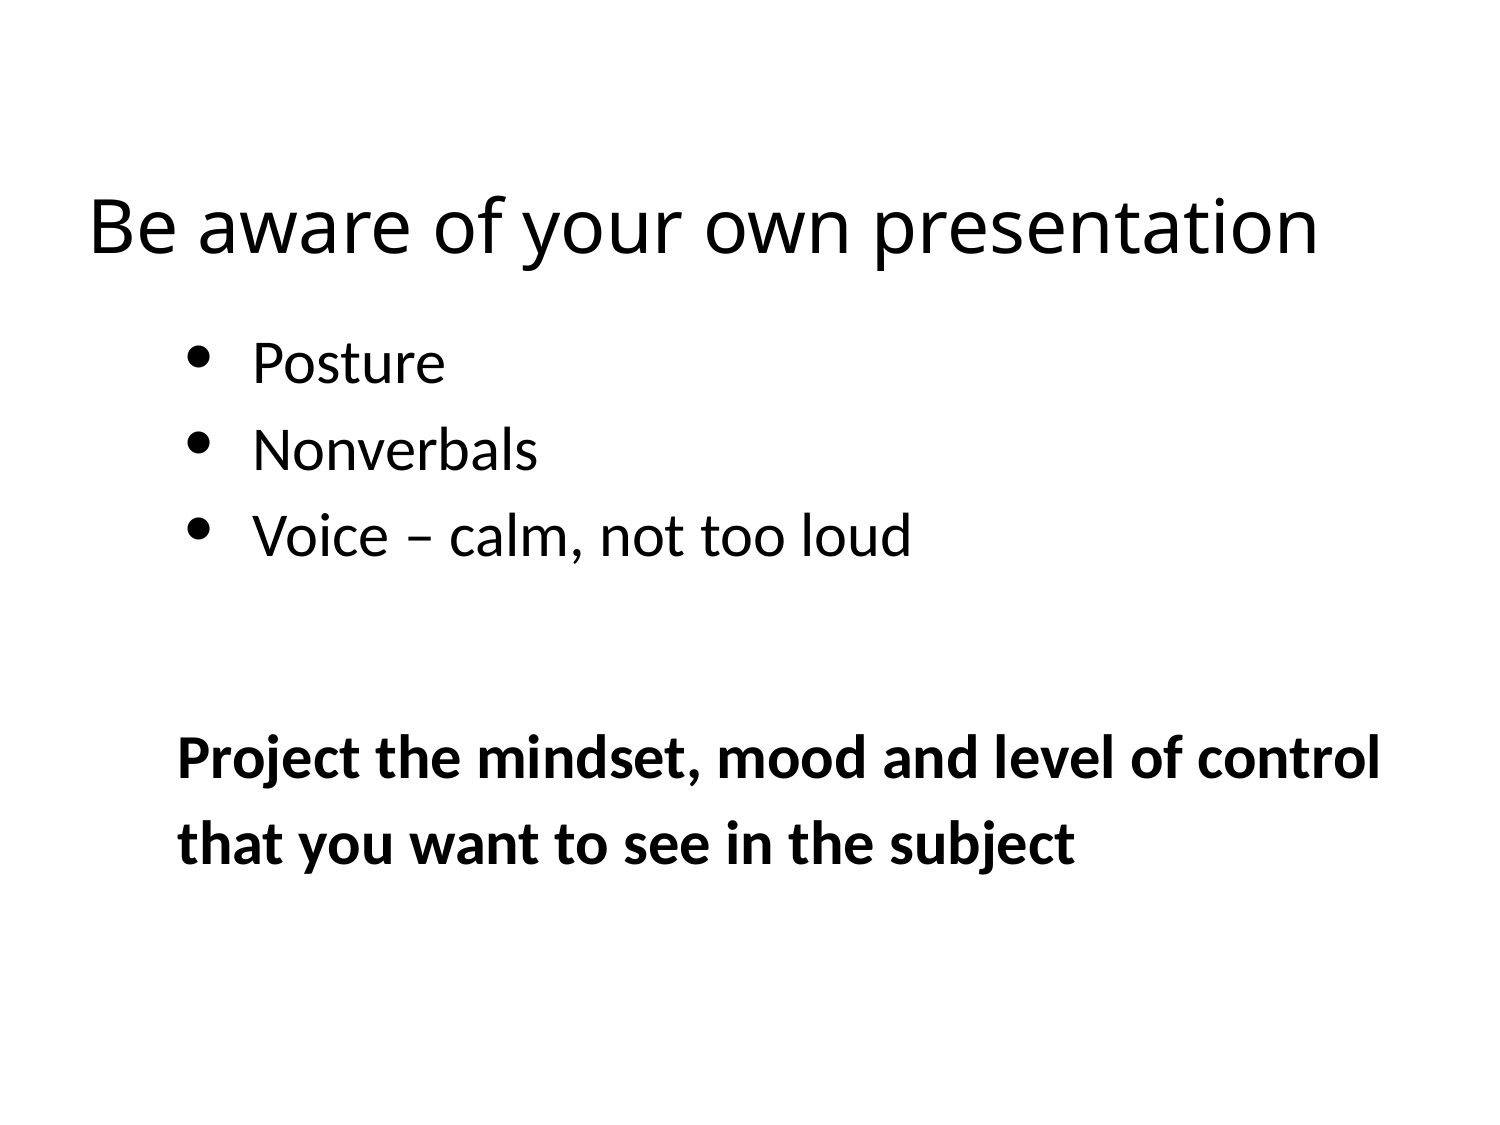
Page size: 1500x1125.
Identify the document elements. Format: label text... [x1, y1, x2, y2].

title Be aware of your own presentation [72, 107, 1428, 326]
list Posture Nonverbals Voice – calm, not too loud Project the mindset, mood and level of control that you want to see in the subject [162, 302, 1457, 1063]
